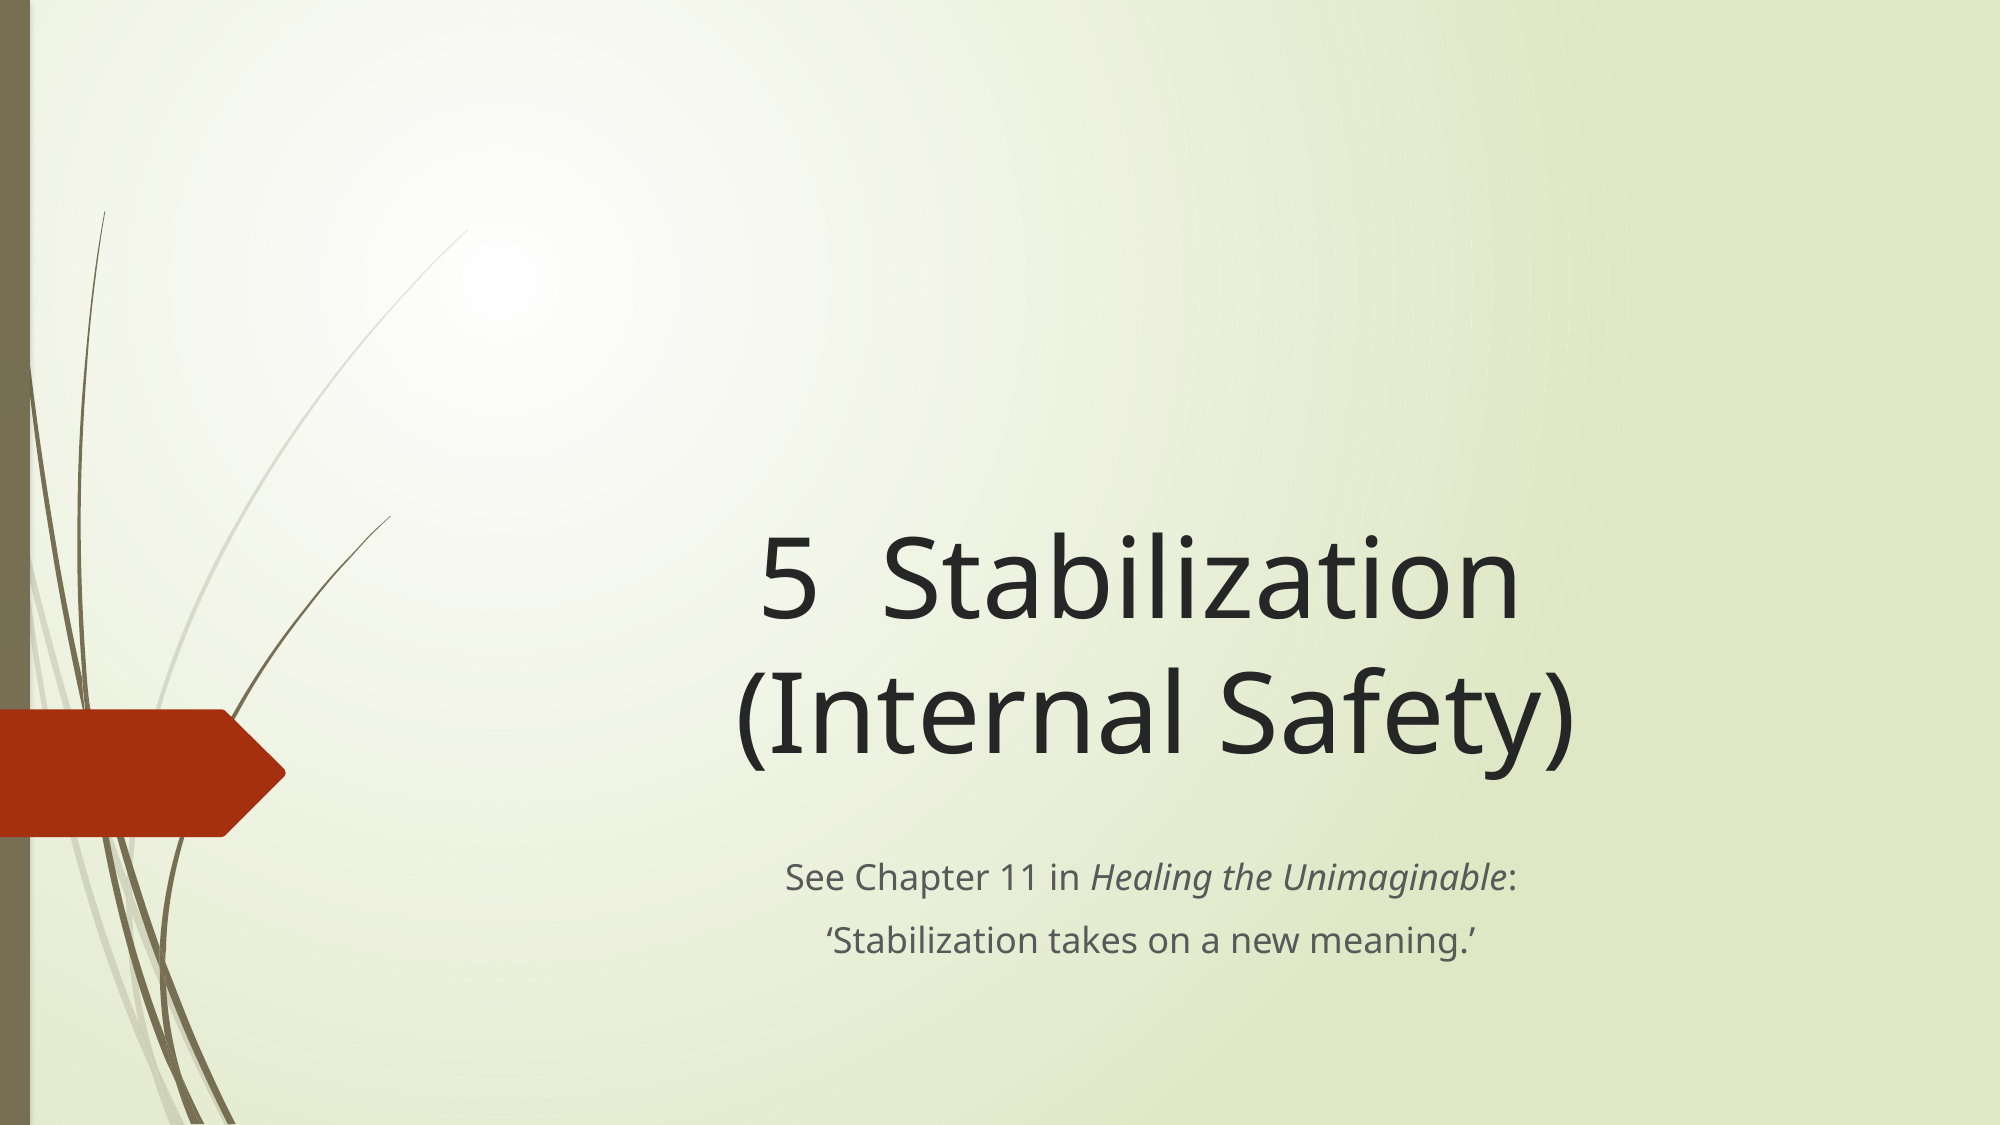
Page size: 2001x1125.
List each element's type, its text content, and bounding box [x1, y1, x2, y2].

subtitle See Chapter 11 in Healing the Unimaginable: ‘Stabilization takes on a new meaning.’ [424, 783, 1888, 969]
title 5 Stabilization (Internal Safety) [424, 412, 1888, 783]
